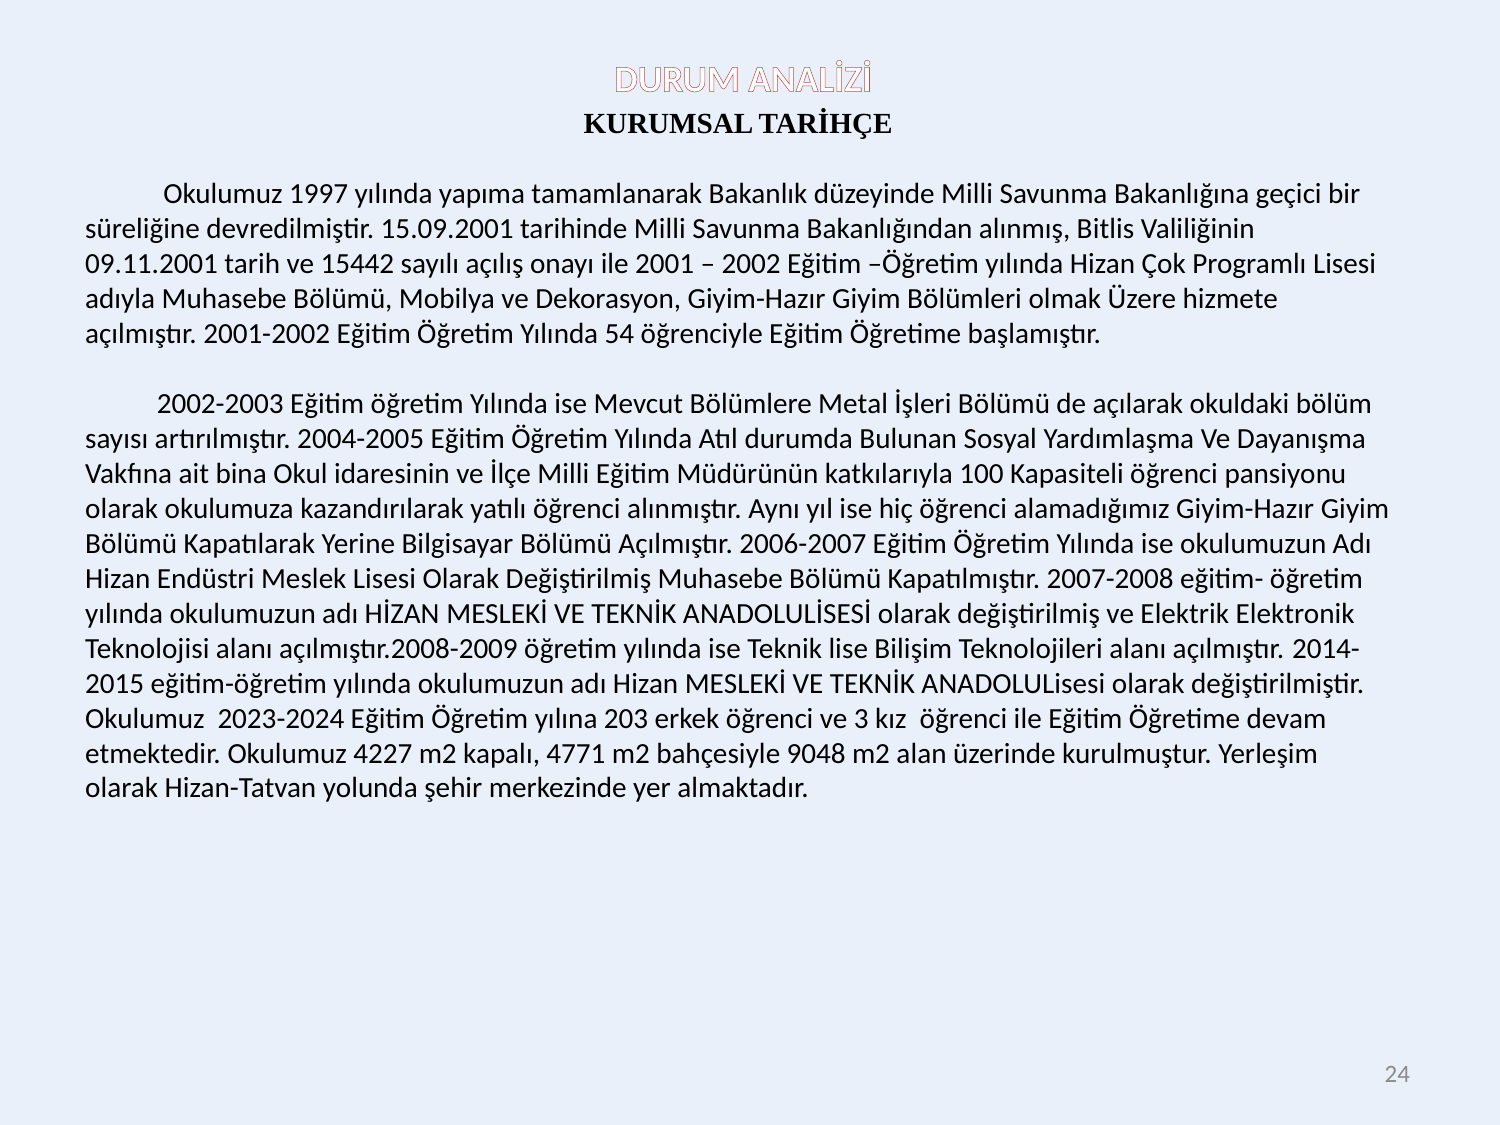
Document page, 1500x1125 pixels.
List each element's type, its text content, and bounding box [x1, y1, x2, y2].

text_box DURUM ANALİZİ [599, 46, 888, 107]
text_box KURUMSAL TARİHÇE Okulumuz 1997 yılında yapıma tamamlanarak Bakanlık düzeyinde Milli Savunma Bakanlığına geçici bir süreliğine devredilmiştir. 15.09.2001 tarihinde Milli Savunma Bakanlığından alınmış, Bitlis Valiliğinin 09.11.2001 tarih ve 15442 sayılı açılış onayı ile 2001 – 2002 Eğitim –Öğretim yılında Hizan Çok Programlı Lisesi adıyla Muhasebe Bölümü, Mobilya ve Dekorasyon, Giyim-Hazır Giyim Bölümleri olmak Üzere hizmete açılmıştır. 2001-2002 Eğitim Öğretim Yılında 54 öğrenciyle Eğitim Öğretime başlamıştır. 2002-2003 Eğitim öğretim Yılında ise Mevcut Bölümlere Metal İşleri Bölümü de açılarak okuldaki bölüm sayısı artırılmıştır. 2004-2005 Eğitim Öğretim Yılında Atıl durumda Bulunan Sosyal Yardımlaşma Ve Dayanışma Vakfına ait bina Okul idaresinin ve İlçe Milli Eğitim Müdürünün katkılarıyla 100 Kapasiteli öğrenci pansiyonu olarak okulumuza kazandırılarak yatılı öğrenci alınmıştır. Aynı yıl ise hiç öğrenci alamadığımız Giyim-Hazır Giyim Bölümü Kapatılarak Yerine Bilgisayar Bölümü Açılmıştır. 2006-2007 Eğitim Öğretim Yılında ise okulumuzun Adı Hizan Endüstri Meslek Lisesi Olarak Değiştirilmiş Muhasebe Bölümü Kapatılmıştır. 2007-2008 eğitim- öğretim yılında okulumuzun adı HİZAN MESLEKİ VE TEKNİK ANADOLULİSESİ olarak değiştirilmiş ve Elektrik Elektronik Teknolojisi alanı açılmıştır.2008-2009 öğretim yılında ise Teknik lise Bilişim Teknolojileri alanı açılmıştır. 2014-2015 eğitim-öğretim yılında okulumuzun adı Hizan MESLEKİ VE TEKNİK ANADOLULisesi olarak değiştirilmiştir. Okulumuz 2023-2024 Eğitim Öğretim yılına 203 erkek öğrenci ve 3 kız öğrenci ile Eğitim Öğretime devam etmektedir. Okulumuz 4227 m2 kapalı, 4771 m2 bahçesiyle 9048 m2 alan üzerinde kurulmuştur. Yerleşim olarak Hizan-Tatvan yolunda şehir merkezinde yer almaktadır. [70, 27, 1407, 825]
slide_number 24 [1074, 1042, 1425, 1103]
